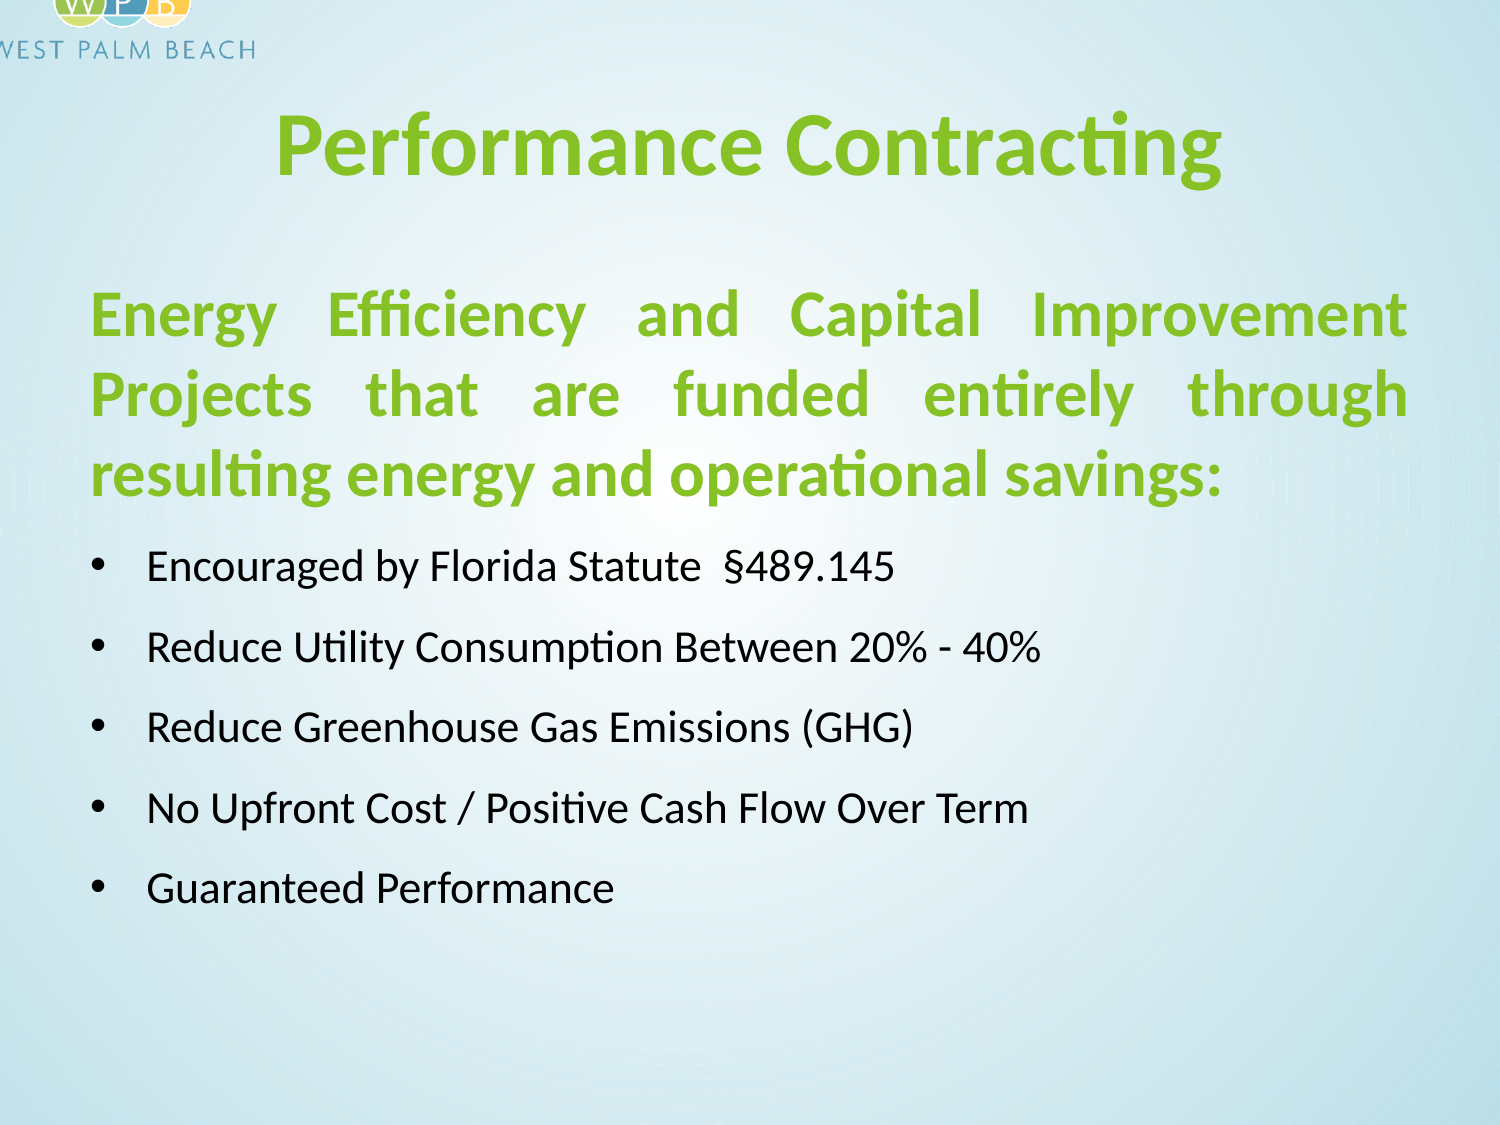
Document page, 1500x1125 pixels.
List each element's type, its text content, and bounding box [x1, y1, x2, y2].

title Performance Contracting [75, 45, 1425, 233]
picture [0, 0, 270, 70]
text_box [0, 0, 1500, 1125]
list Energy Efficiency and Capital Improvement Projects that are funded entirely through resulting energy and operational savings: Encouraged by Florida Statute §489.145 Reduce Utility Consumption Between 20% - 40% Reduce Greenhouse Gas Emissions (GHG) No Upfront Cost / Positive Cash Flow Over Term Guaranteed Performance [75, 262, 1425, 1005]
